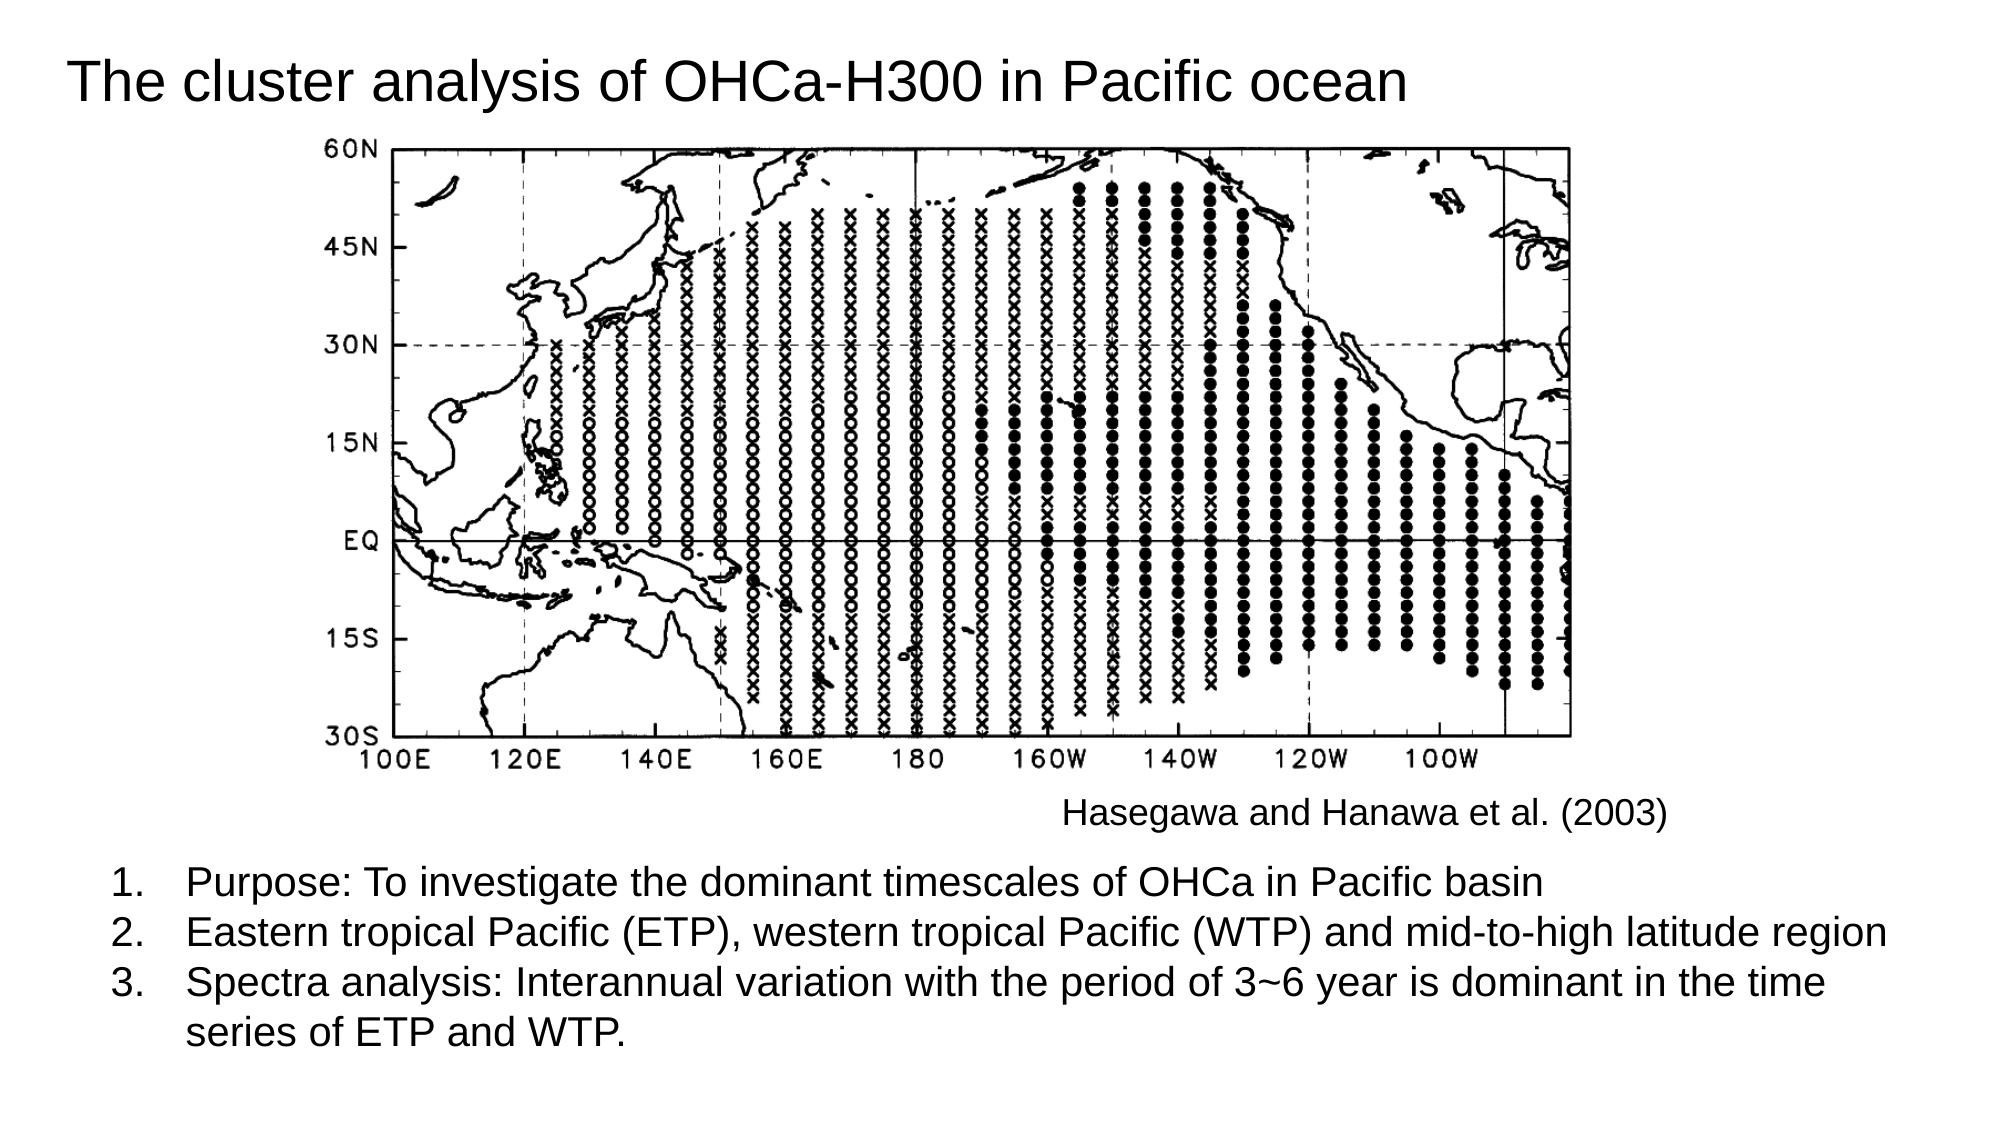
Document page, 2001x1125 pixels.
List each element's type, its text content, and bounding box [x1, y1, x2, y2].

picture [310, 127, 1595, 781]
text_box Purpose: To investigate the dominant timescales of OHCa in Pacific basin Eastern tropical Pacific (ETP), western tropical Pacific (WTP) and mid-to-high latitude region Spectra analysis: Interannual variation with the period of 3~6 year is dominant in the time series of ETP and WTP. [95, 847, 1957, 1063]
text_box The cluster analysis of OHCa-H300 in Pacific ocean [51, 35, 1525, 121]
text_box Hasegawa and Hanawa et al. (2003) [1046, 780, 1684, 841]
